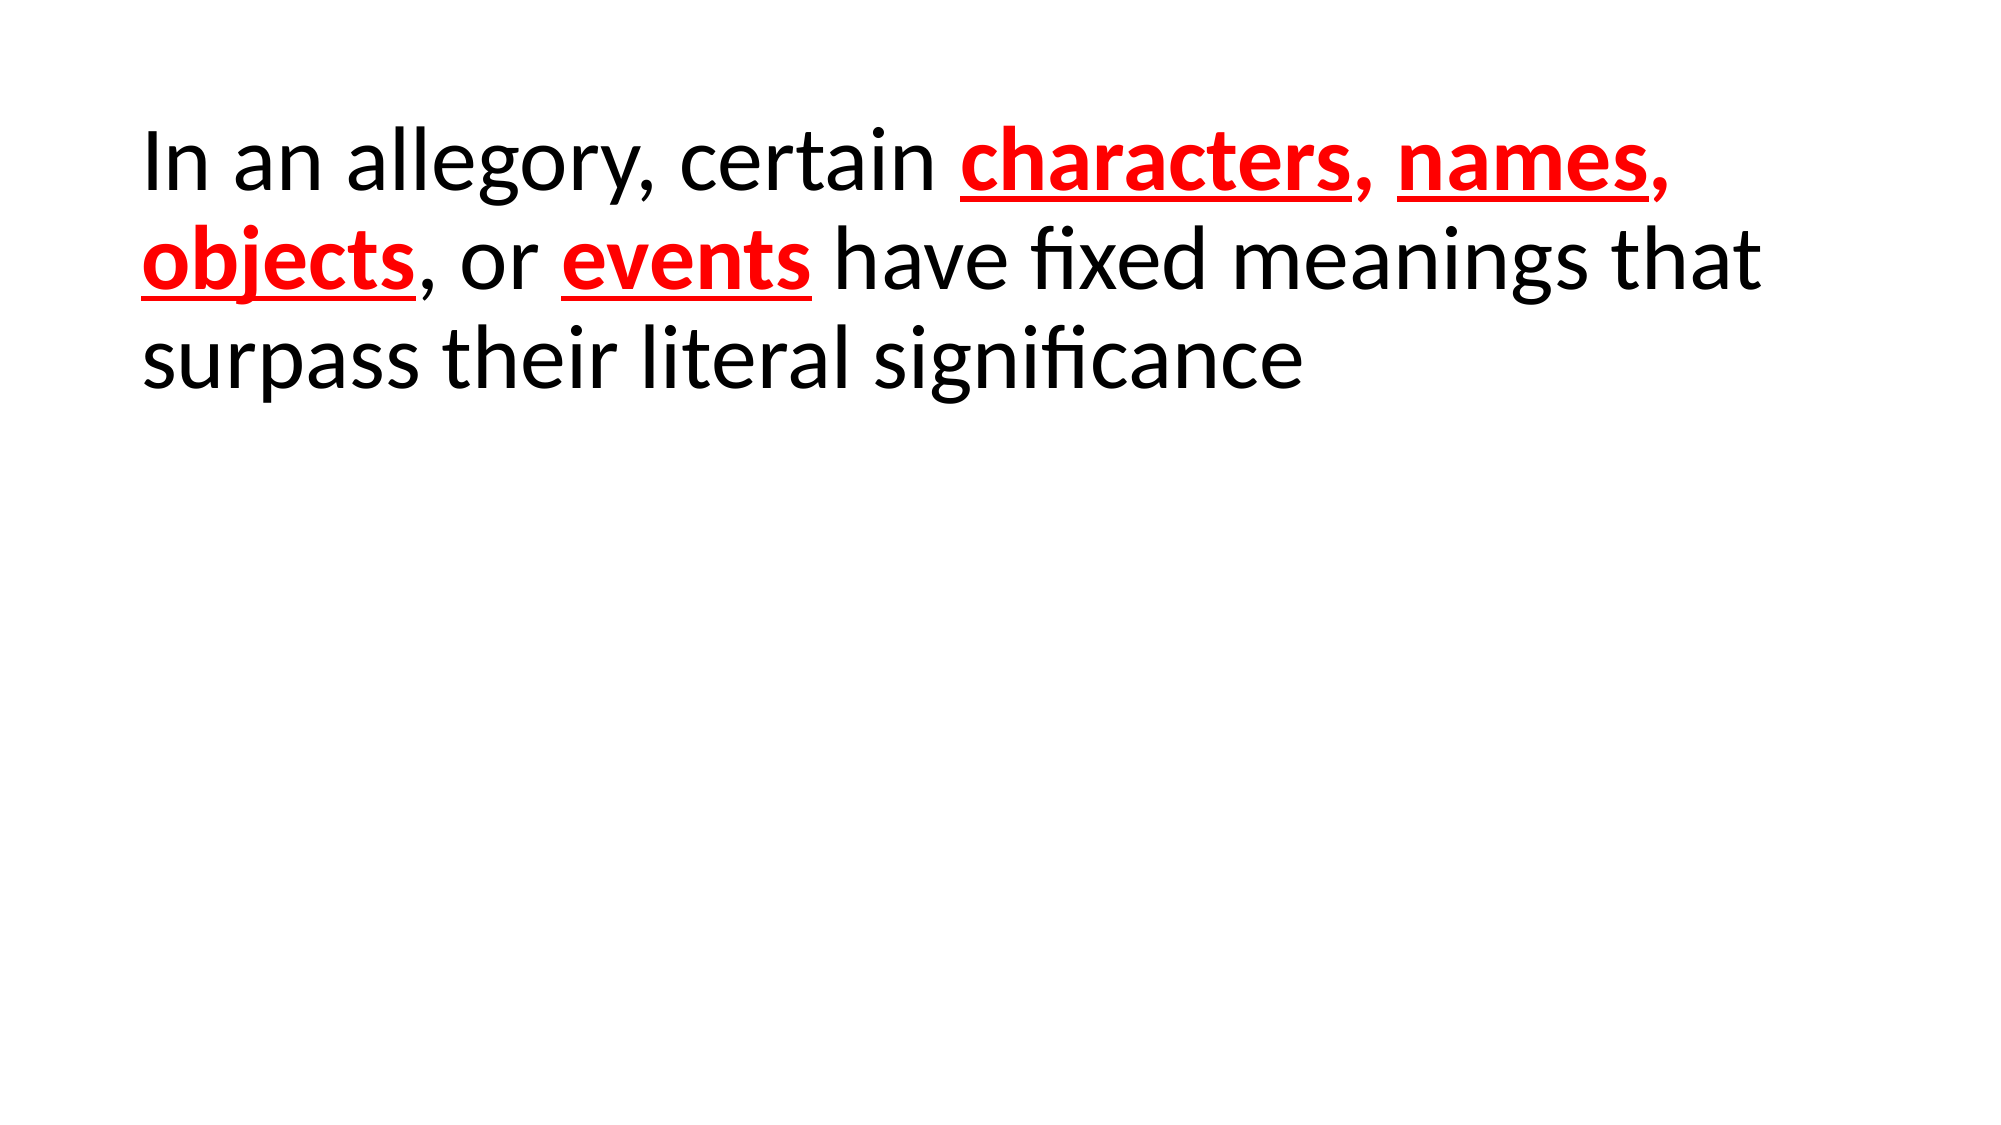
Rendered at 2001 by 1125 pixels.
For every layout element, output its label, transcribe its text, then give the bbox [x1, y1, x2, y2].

list In an allegory, certain characters, names, objects, or events have fixed meanings that surpass their literal significance [126, 103, 1863, 1014]
